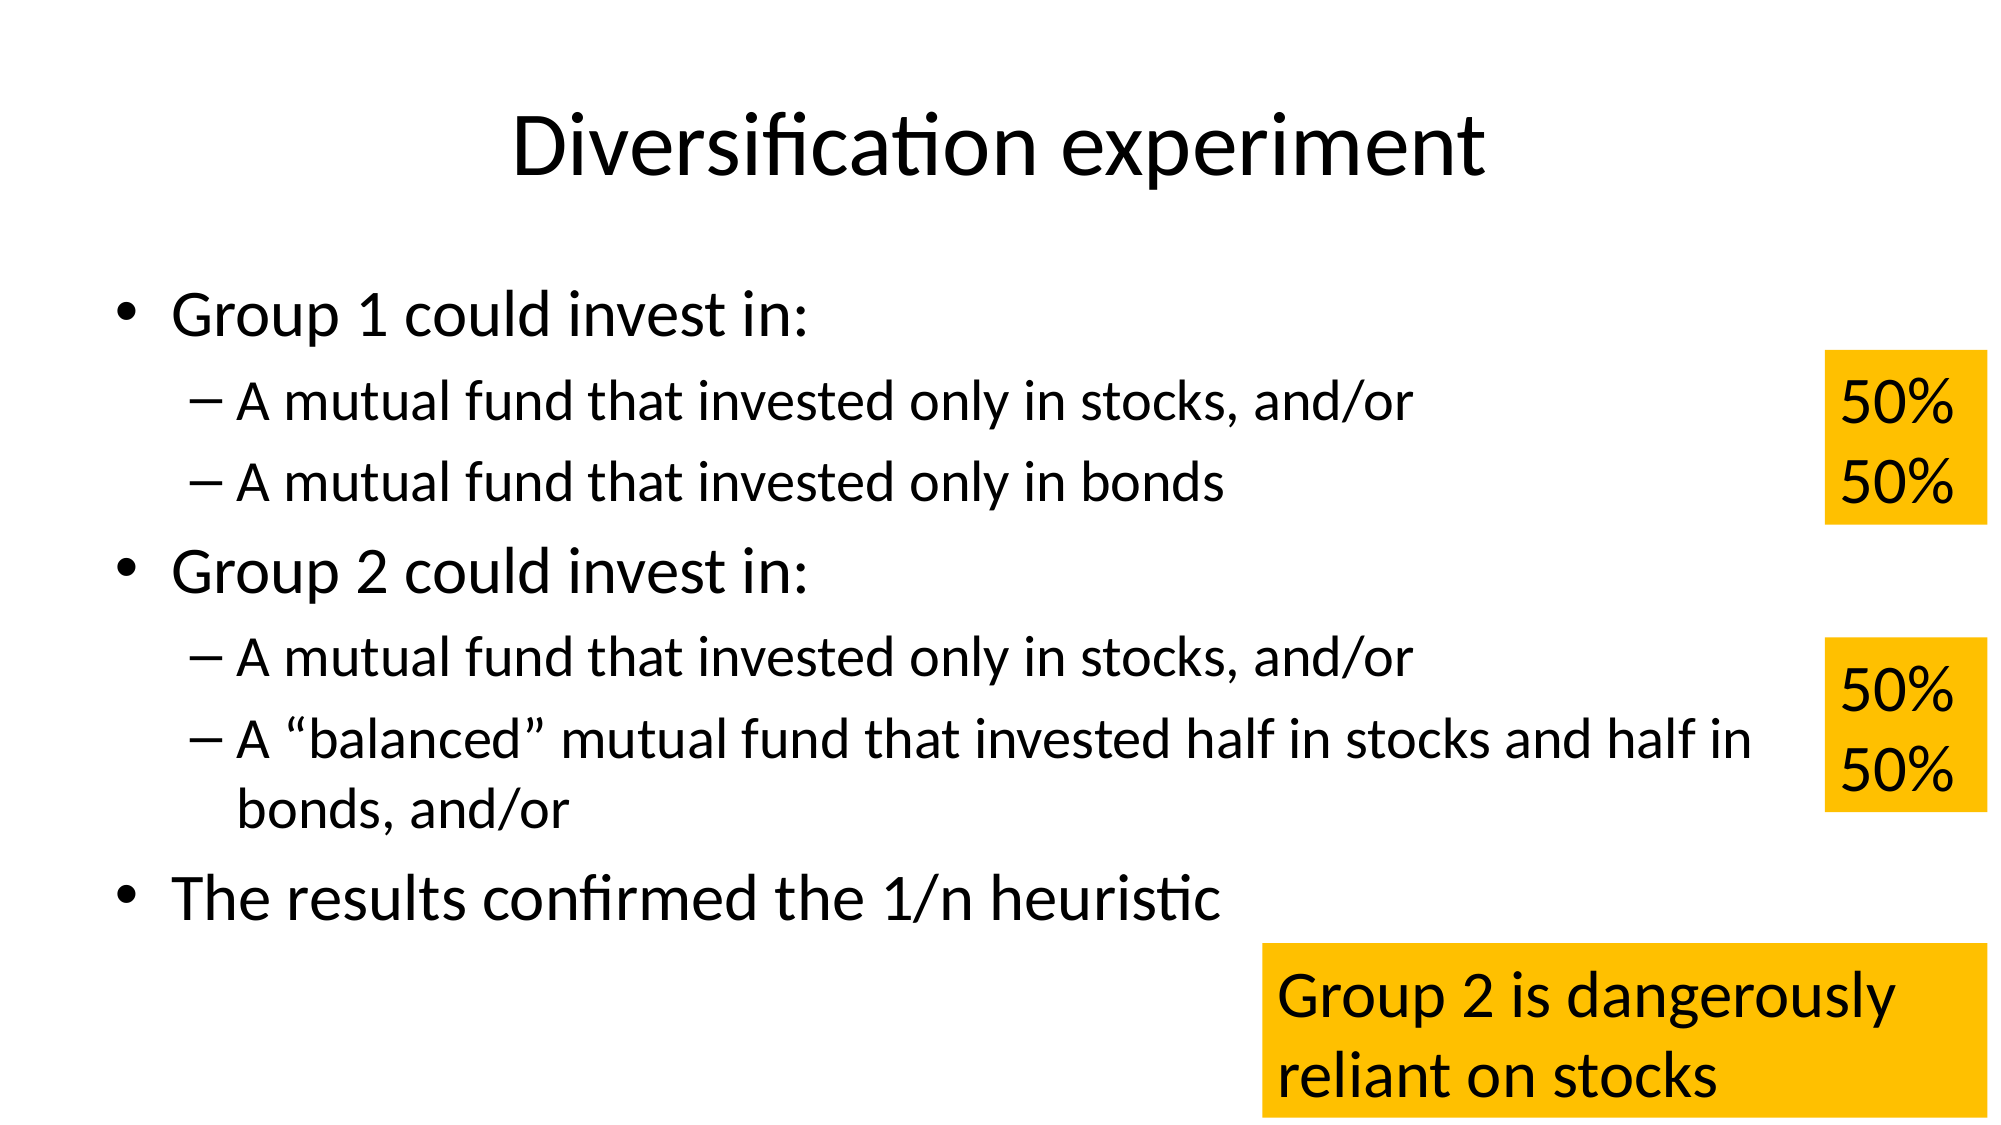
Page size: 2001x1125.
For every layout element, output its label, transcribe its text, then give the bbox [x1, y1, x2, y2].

text_box 50% 50% [1824, 349, 1988, 525]
title Diversification experiment [99, 45, 1900, 233]
text_box Group 2 is dangerously reliant on stocks [1262, 943, 1988, 1118]
list Group 1 could invest in: A mutual fund that invested only in stocks, and/or A mutual fund that invested only in bonds Group 2 could invest in: A mutual fund that invested only in stocks, and/or A “balanced” mutual fund that invested half in stocks and half in bonds, and/or The results confirmed the 1/n heuristic [99, 262, 1900, 1005]
text_box 50% 50% [1824, 637, 1988, 813]
